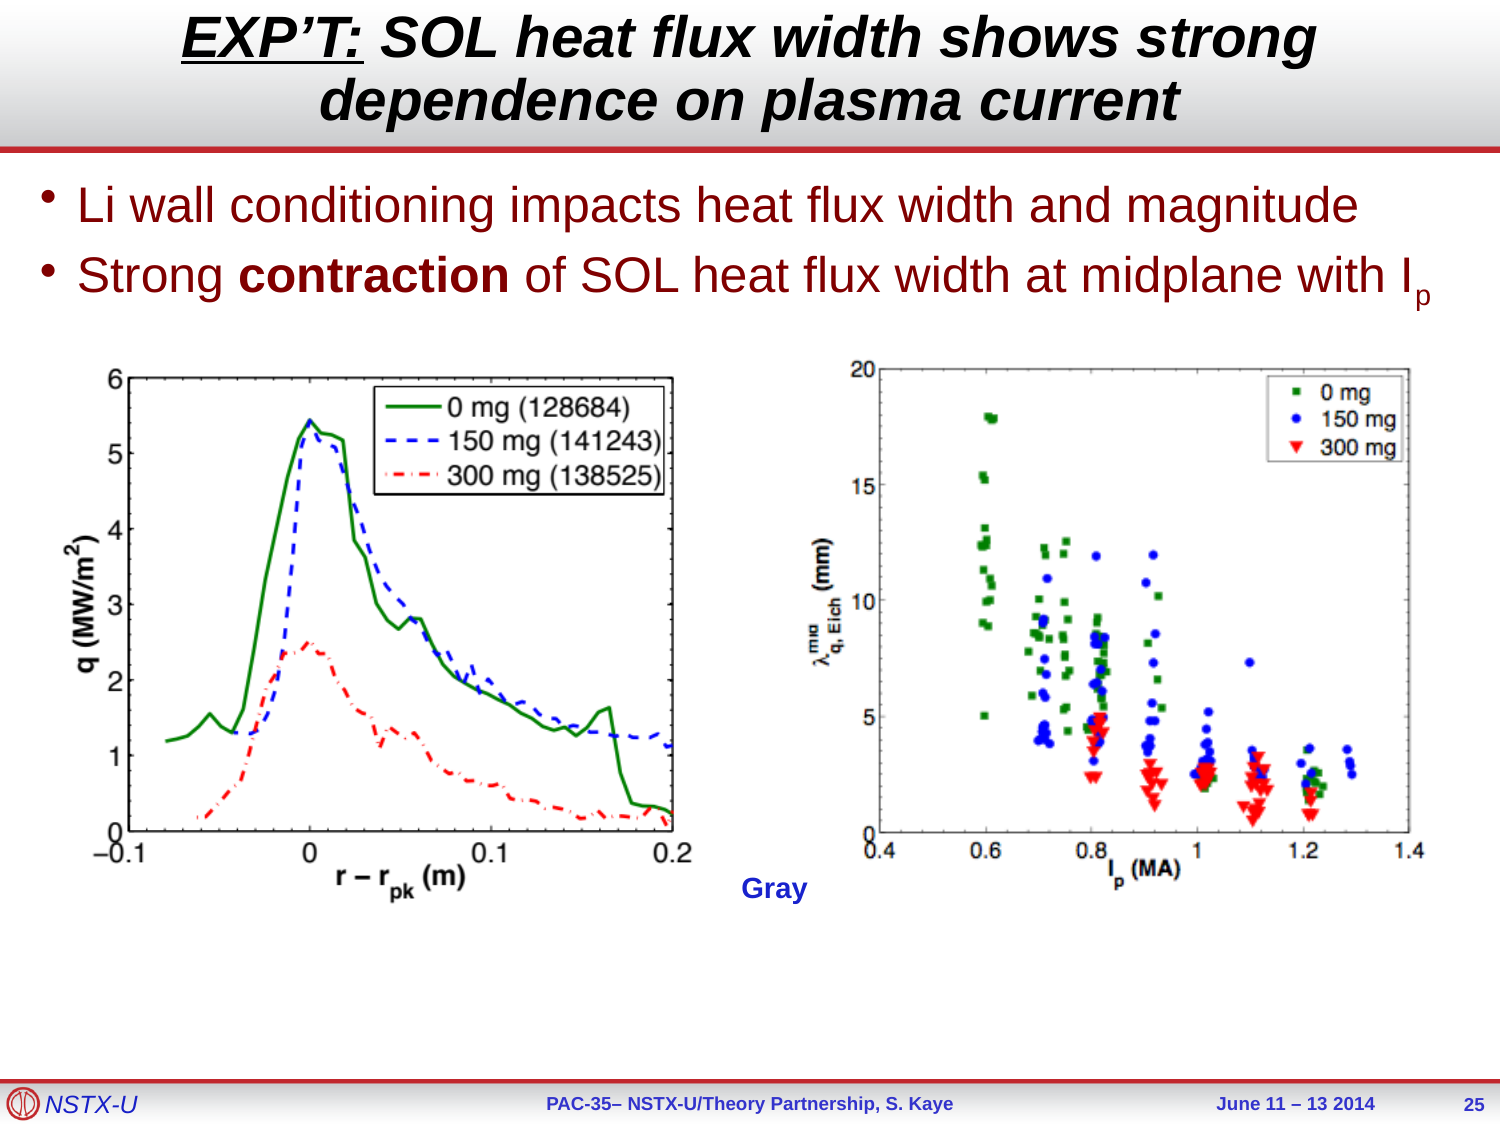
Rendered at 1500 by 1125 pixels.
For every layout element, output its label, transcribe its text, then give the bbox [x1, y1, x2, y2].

text_box Gray [726, 862, 823, 913]
picture [787, 349, 1447, 903]
title EXP’T: SOL heat flux width shows strong dependence on plasma current [0, 1, 1500, 140]
picture [53, 354, 701, 913]
slide_number 25 [1374, 1091, 1500, 1117]
picture [0, 1079, 1500, 1125]
list Li wall conditioning impacts heat flux width and magnitude Strong contraction of SOL heat flux width at midplane with Ip [24, 165, 1476, 338]
